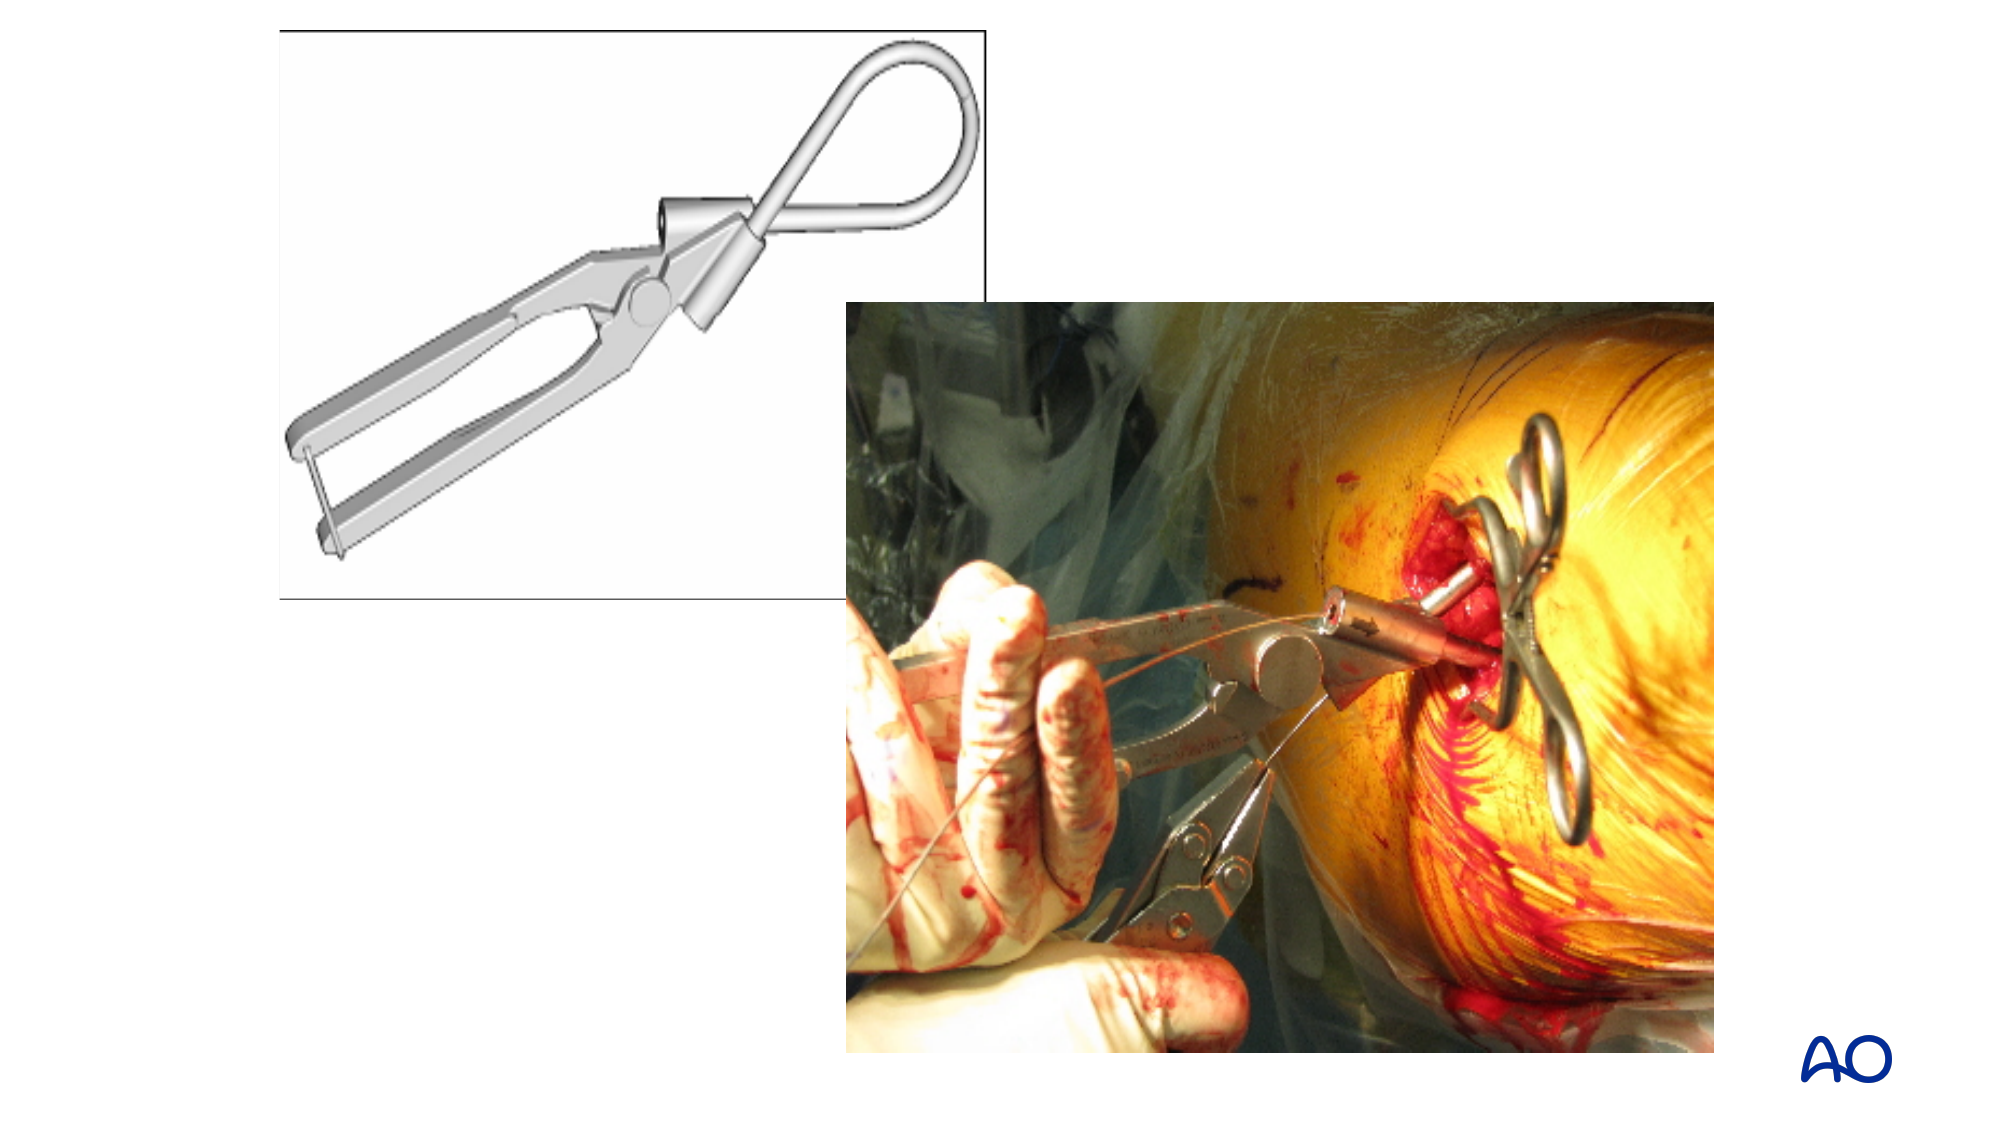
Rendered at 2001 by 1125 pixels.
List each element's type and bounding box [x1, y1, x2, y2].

text_box [846, 302, 1714, 1053]
picture [1801, 1035, 1892, 1083]
picture [279, 30, 987, 600]
